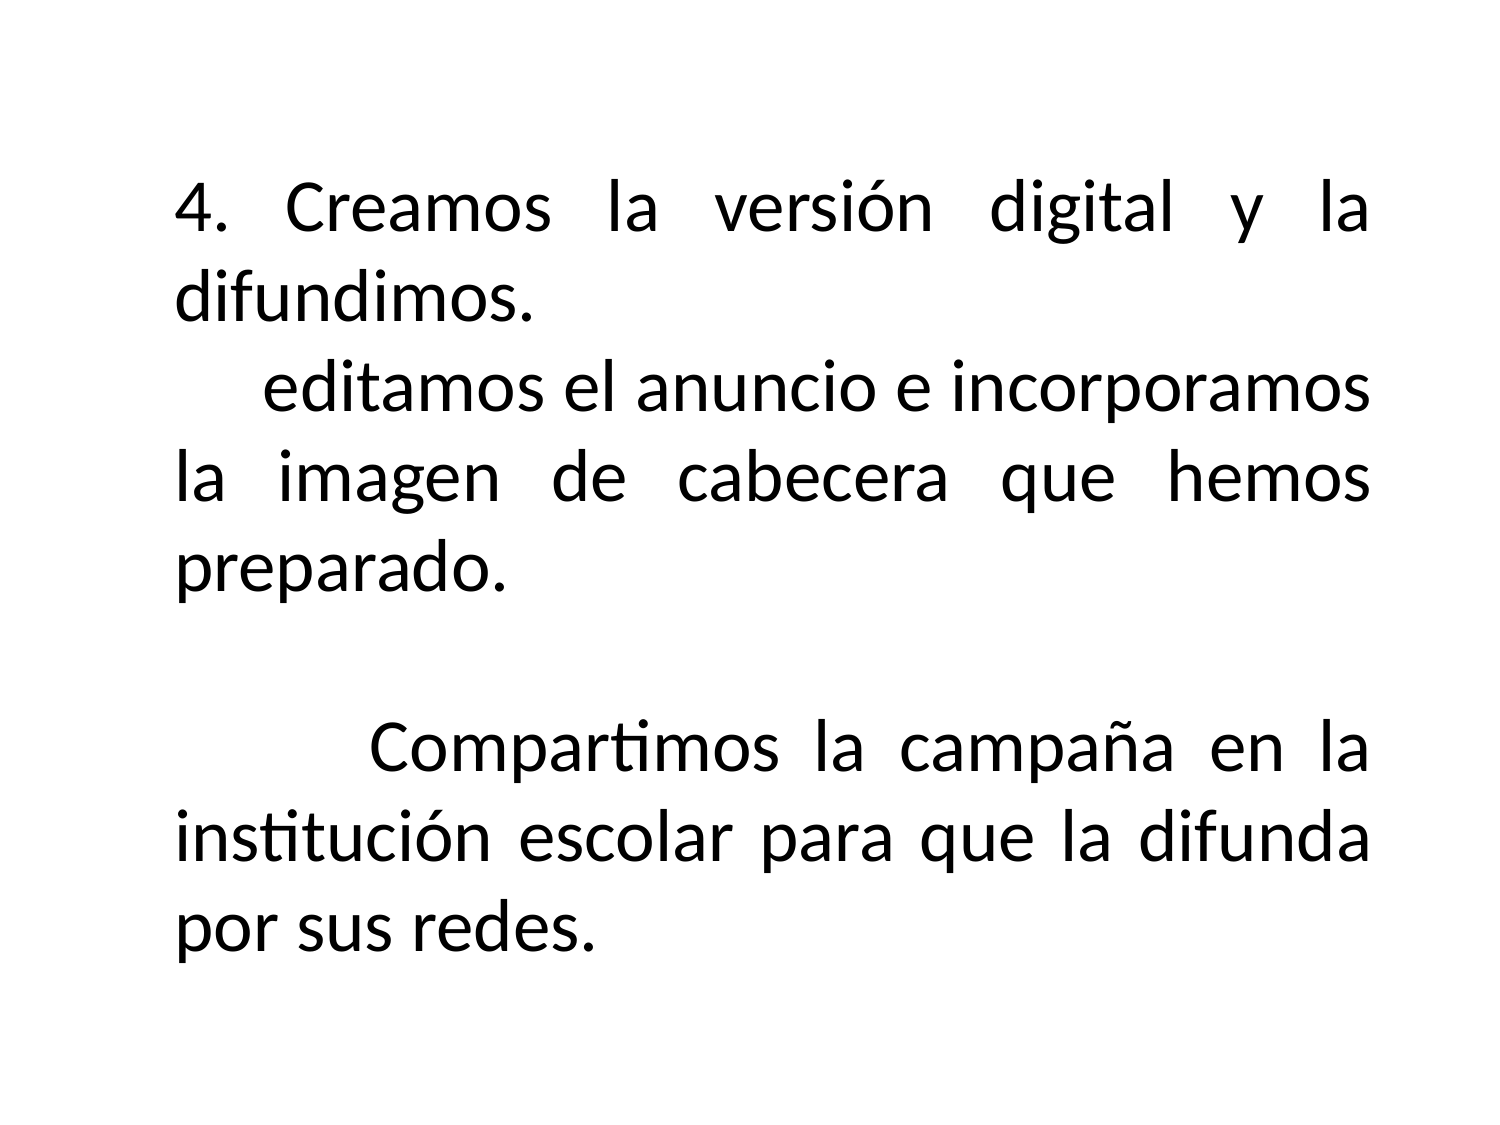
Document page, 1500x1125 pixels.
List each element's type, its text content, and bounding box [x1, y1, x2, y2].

text_box 4. Creamos la versión digital y la difundimos. editamos el anuncio e incorporamos la imagen de cabecera que hemos preparado. Compartimos la campaña en la institución escolar para que la difunda por sus redes. [159, 148, 1388, 974]
